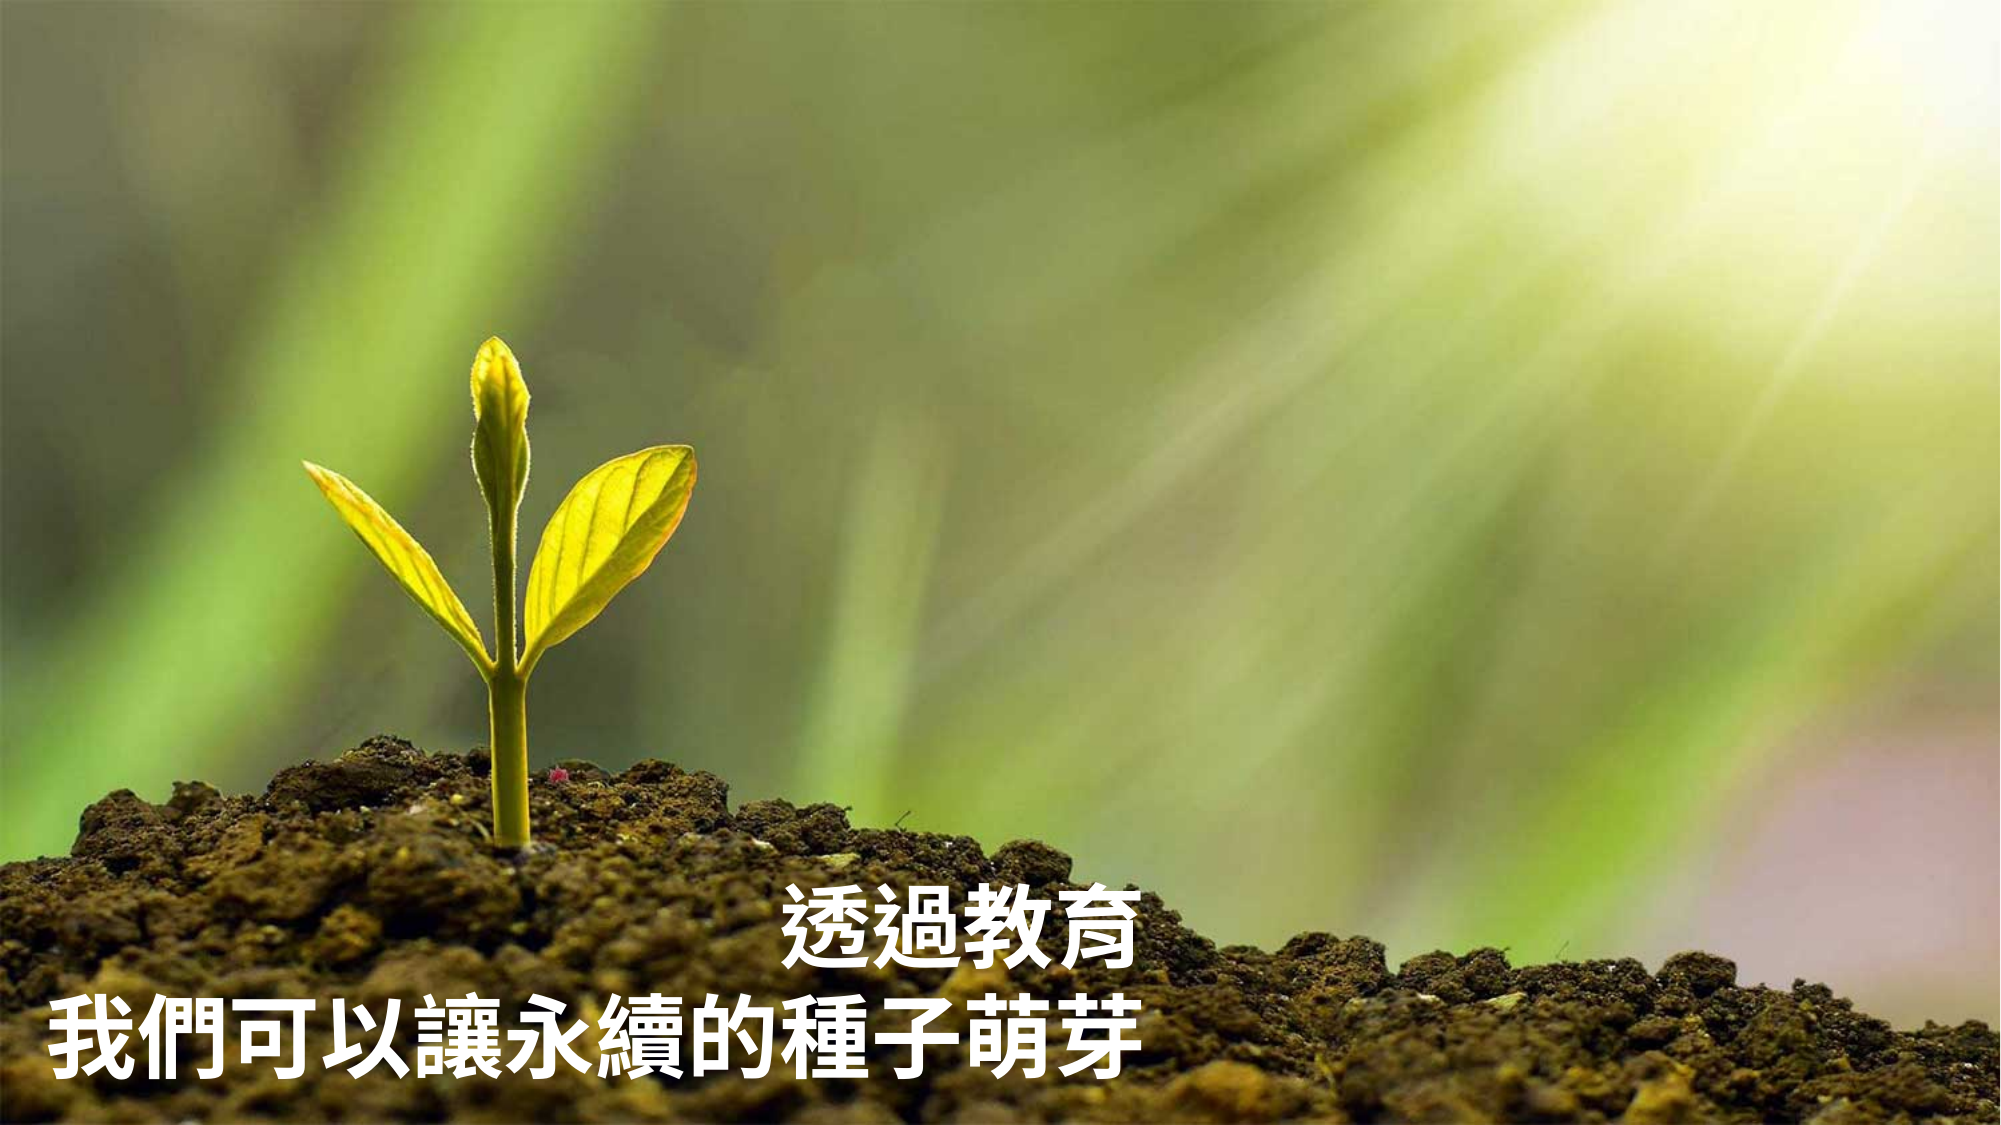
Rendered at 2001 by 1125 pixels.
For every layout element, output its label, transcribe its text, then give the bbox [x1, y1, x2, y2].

picture [0, 0, 2001, 1125]
text_box 透過教育 我們可以讓永續的種子萌芽 [23, 870, 1151, 1091]
